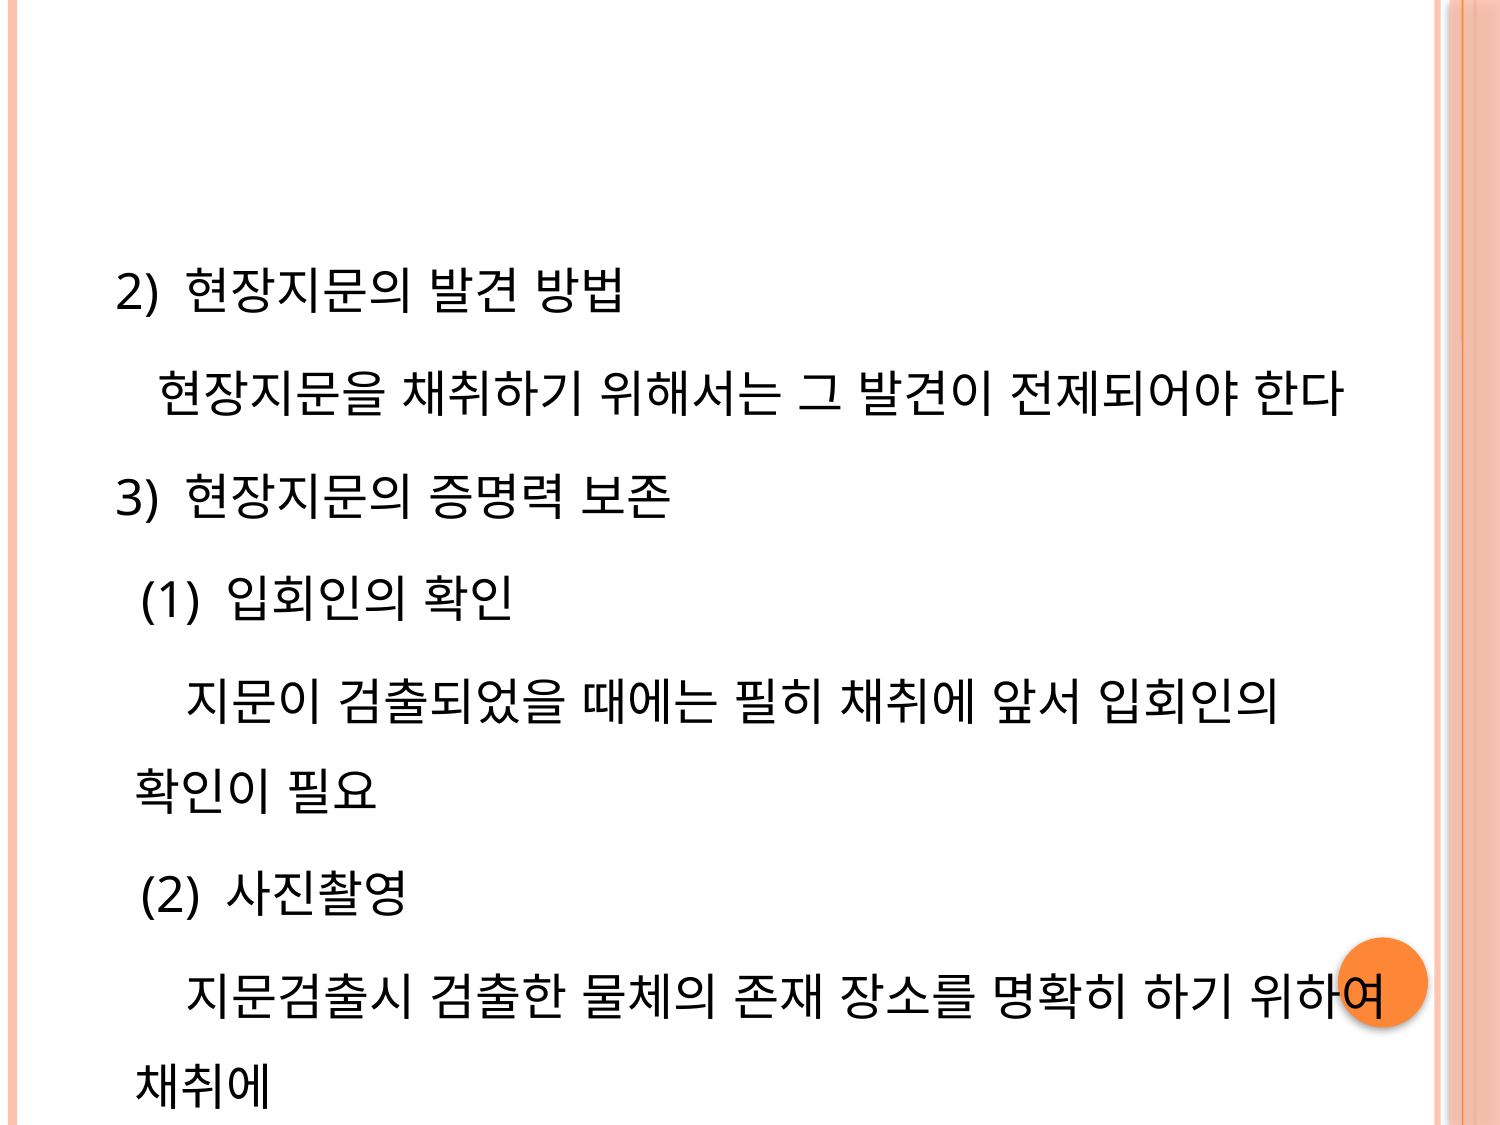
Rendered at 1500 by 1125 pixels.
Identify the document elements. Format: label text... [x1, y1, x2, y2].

list 2) 현장지문의 발견 방법 현장지문을 채취하기 위해서는 그 발견이 전제되어야 한다 3) 현장지문의 증명력 보존 (1) 입회인의 확인 지문이 검출되었을 때에는 필히 채취에 앞서 입회인의 확인이 필요 (2) 사진촬영 지문검출시 검출한 물체의 존재 장소를 명확히 하기 위하여 채취에 앞서 사진촬영을 하여야 한다 [75, 222, 1442, 1062]
